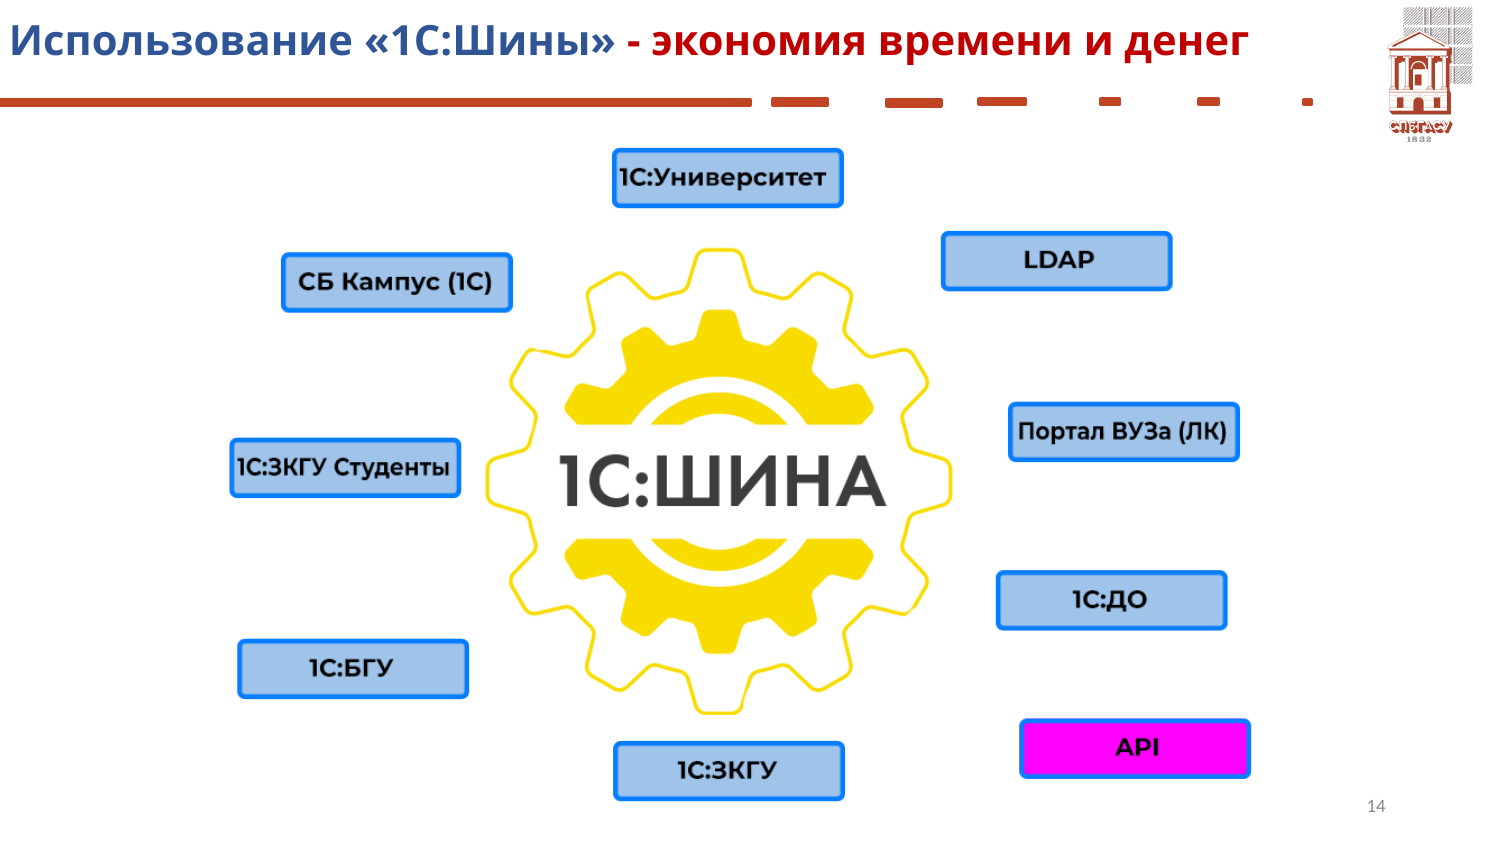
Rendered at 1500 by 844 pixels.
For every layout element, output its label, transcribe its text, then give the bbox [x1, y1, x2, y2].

text_box [1303, 100, 1312, 105]
text_box [979, 99, 1026, 105]
slide_number ‹#› [1059, 782, 1397, 827]
title Использование «1С:Шины» - экономия времени и денег [0, 0, 1387, 100]
text_box [1199, 99, 1219, 105]
picture [1362, 7, 1498, 143]
text_box [886, 99, 941, 106]
text_box [773, 99, 828, 106]
text_box [0, 100, 750, 106]
text_box [1100, 99, 1120, 105]
picture [162, 141, 1284, 815]
